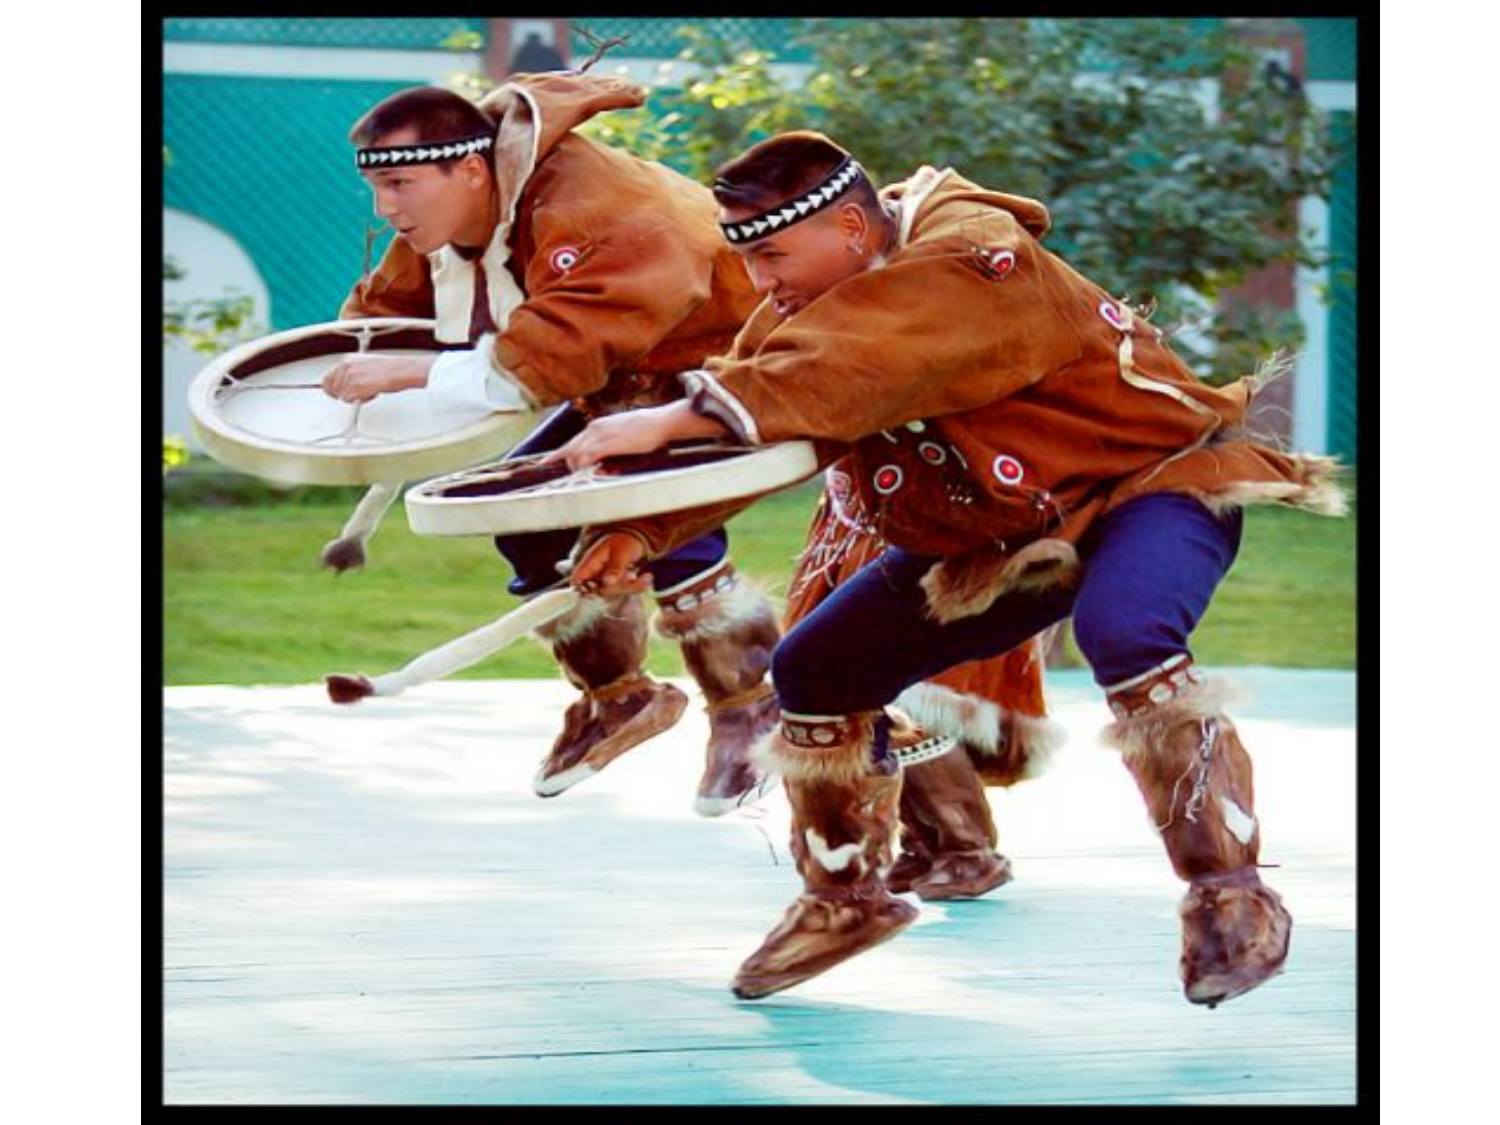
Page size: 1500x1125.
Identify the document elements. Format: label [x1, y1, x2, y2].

picture [141, 0, 1380, 1125]
